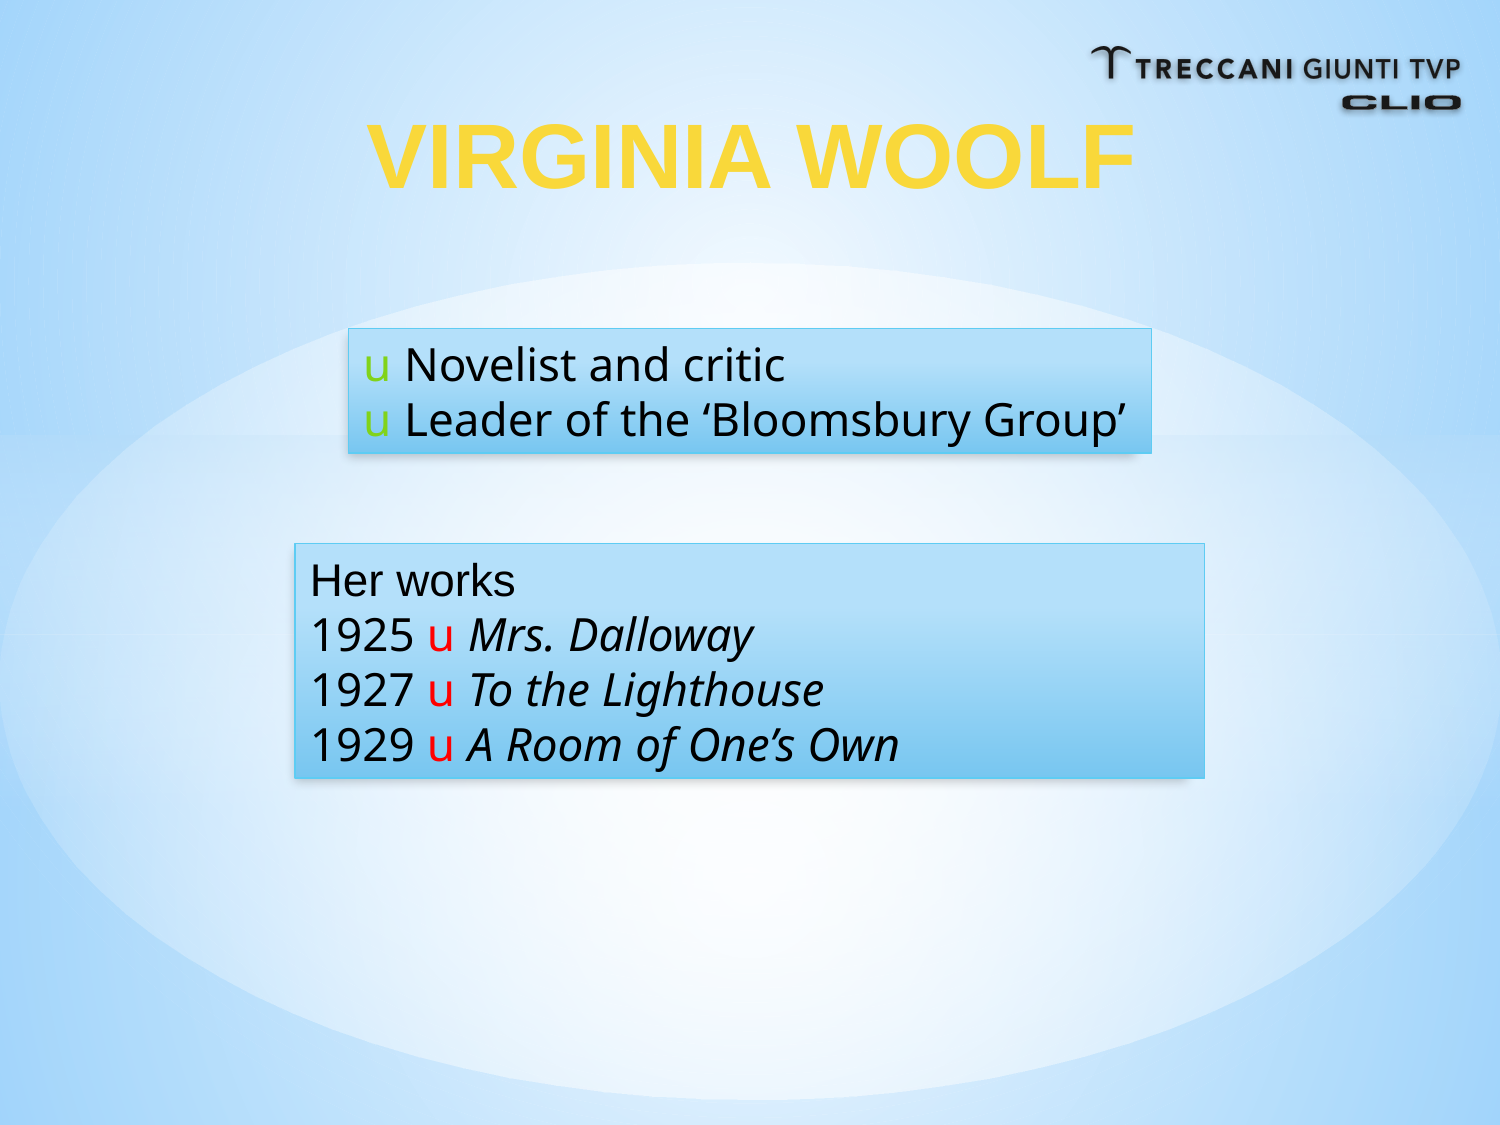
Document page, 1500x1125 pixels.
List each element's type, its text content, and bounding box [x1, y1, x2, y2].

text_box Her works 1925 u Mrs. Dalloway 1927 u To the Lighthouse 1929 u A Room of One’s Own [294, 543, 1205, 779]
text_box VIRGINIA WOOLF [107, 89, 1393, 215]
text_box u Novelist and critic u Leader of the ‘Bloomsbury Group’ [348, 328, 1152, 454]
